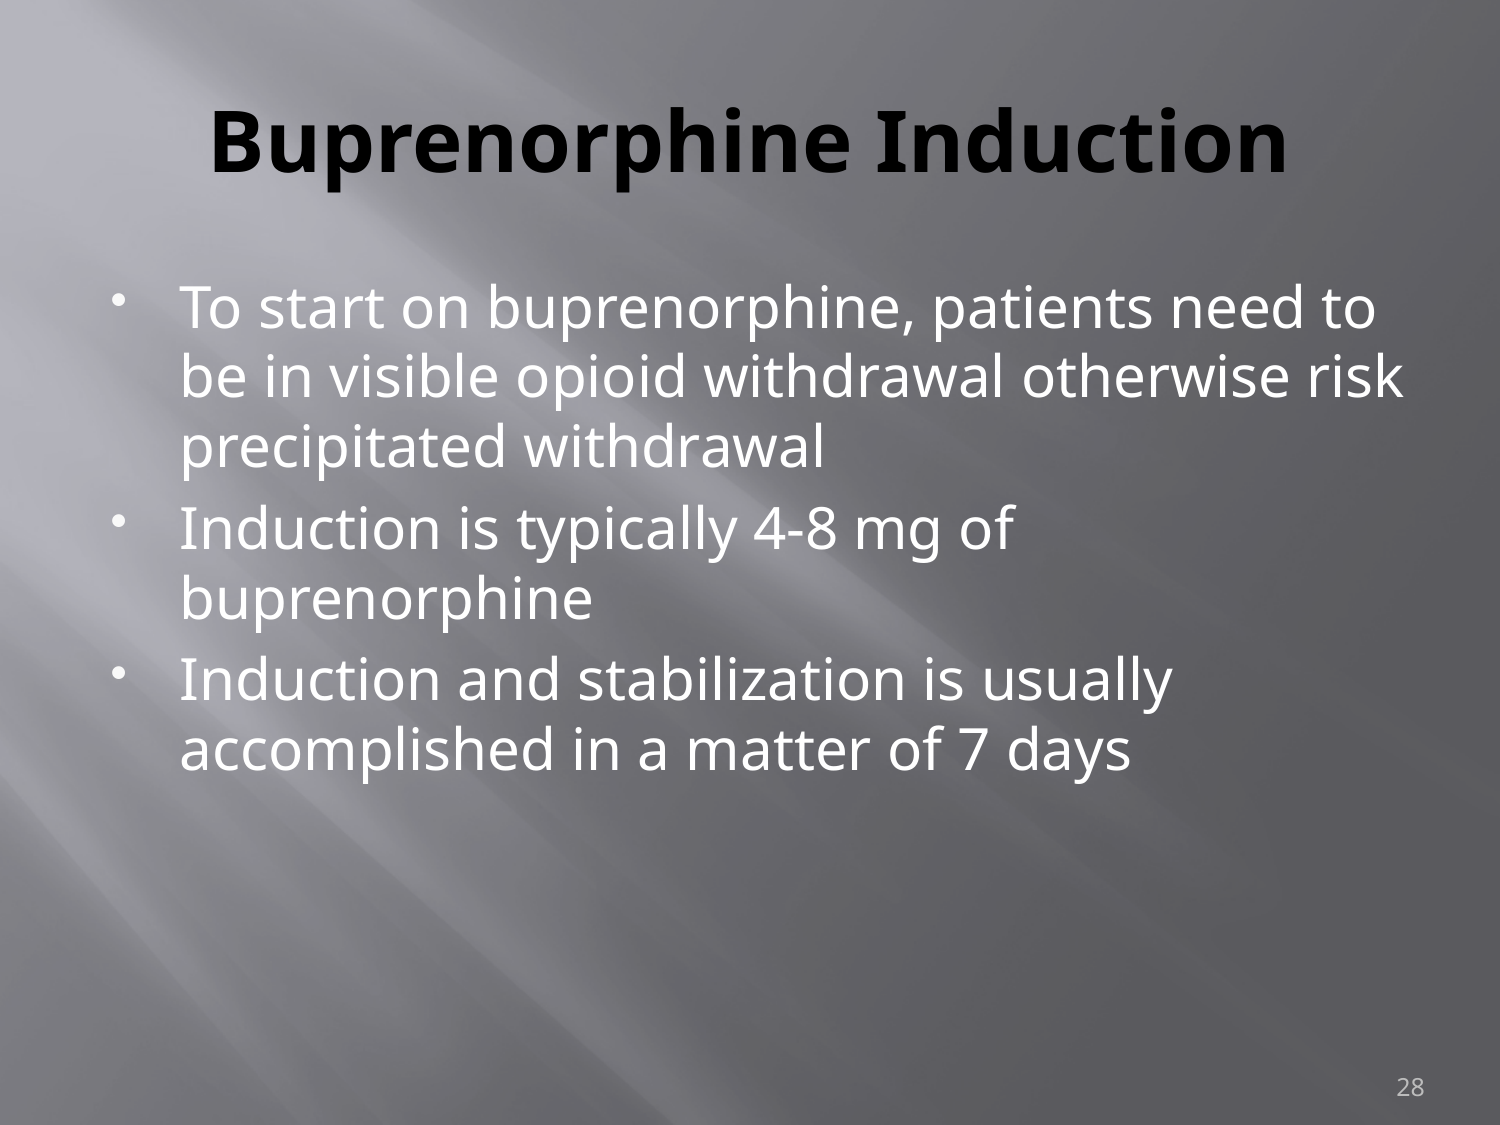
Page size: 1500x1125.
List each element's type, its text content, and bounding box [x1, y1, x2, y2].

list To start on buprenorphine, patients need to be in visible opioid withdrawal otherwise risk precipitated withdrawal Induction is typically 4-8 mg of buprenorphine Induction and stabilization is usually accomplished in a matter of 7 days [75, 262, 1425, 1035]
slide_number 28 [1299, 1052, 1425, 1113]
title Buprenorphine Induction [75, 45, 1425, 233]
